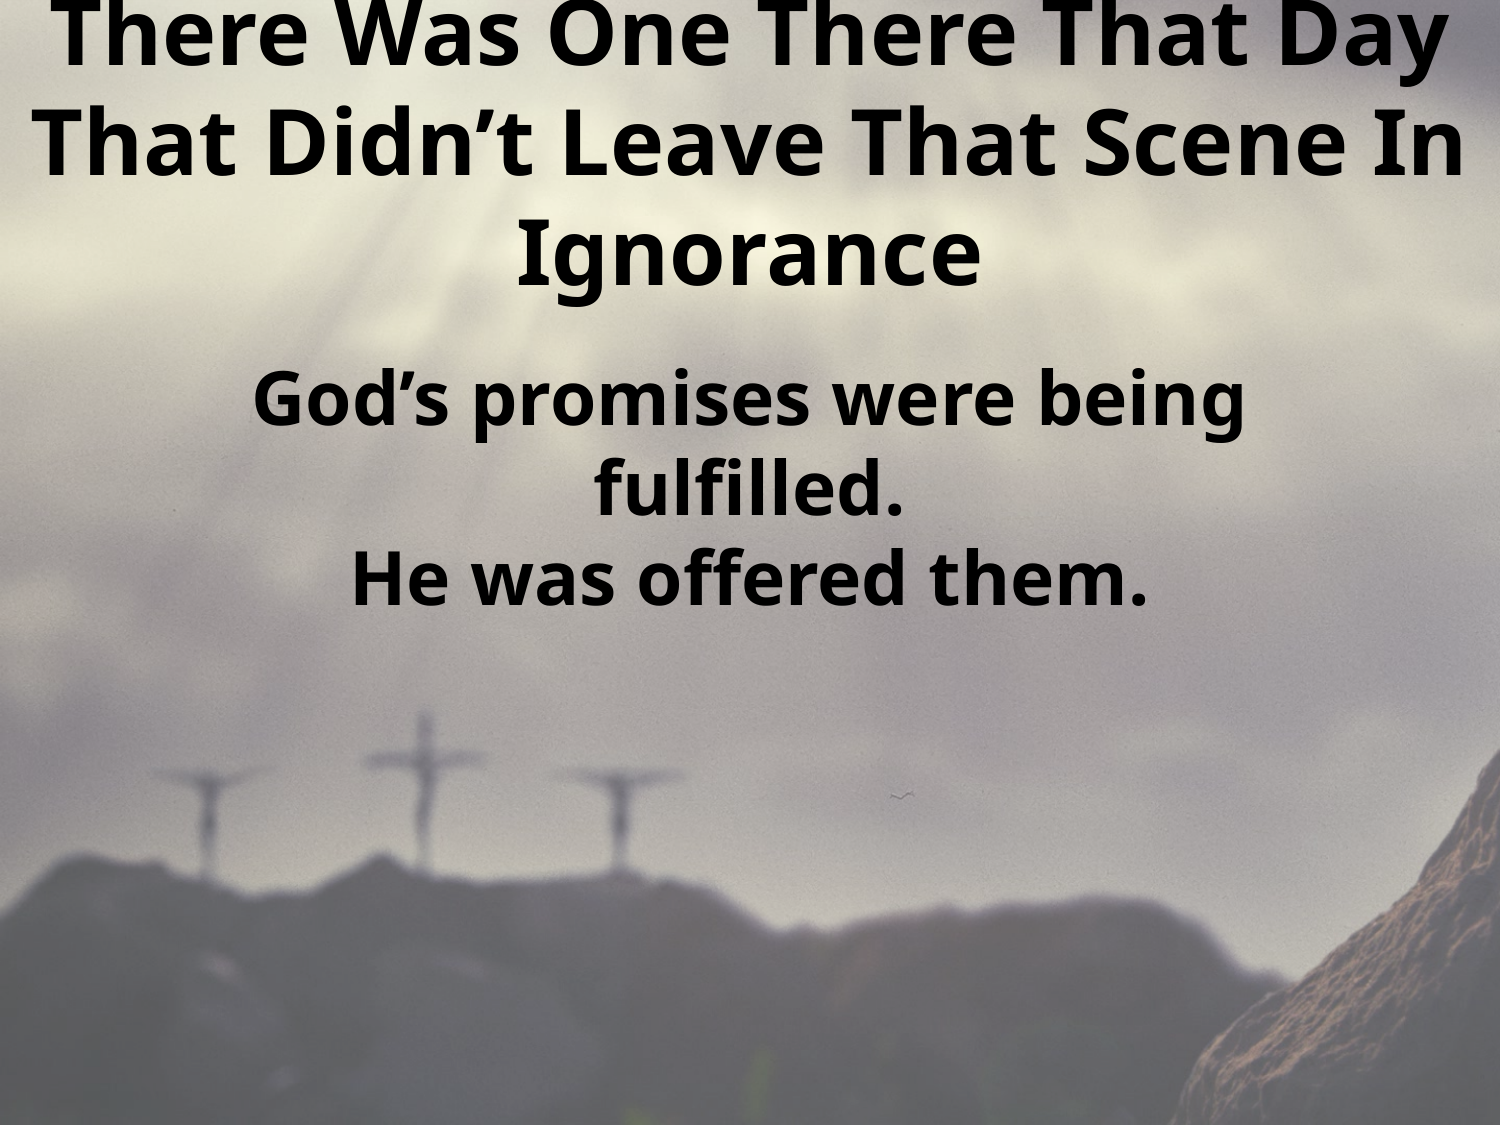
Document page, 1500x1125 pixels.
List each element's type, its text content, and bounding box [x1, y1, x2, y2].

title There Was One There That Day That Didn’t Leave That Scene In Ignorance [0, 45, 1500, 233]
list God’s promises were being fulfilled. He was offered them. [75, 262, 1425, 1005]
